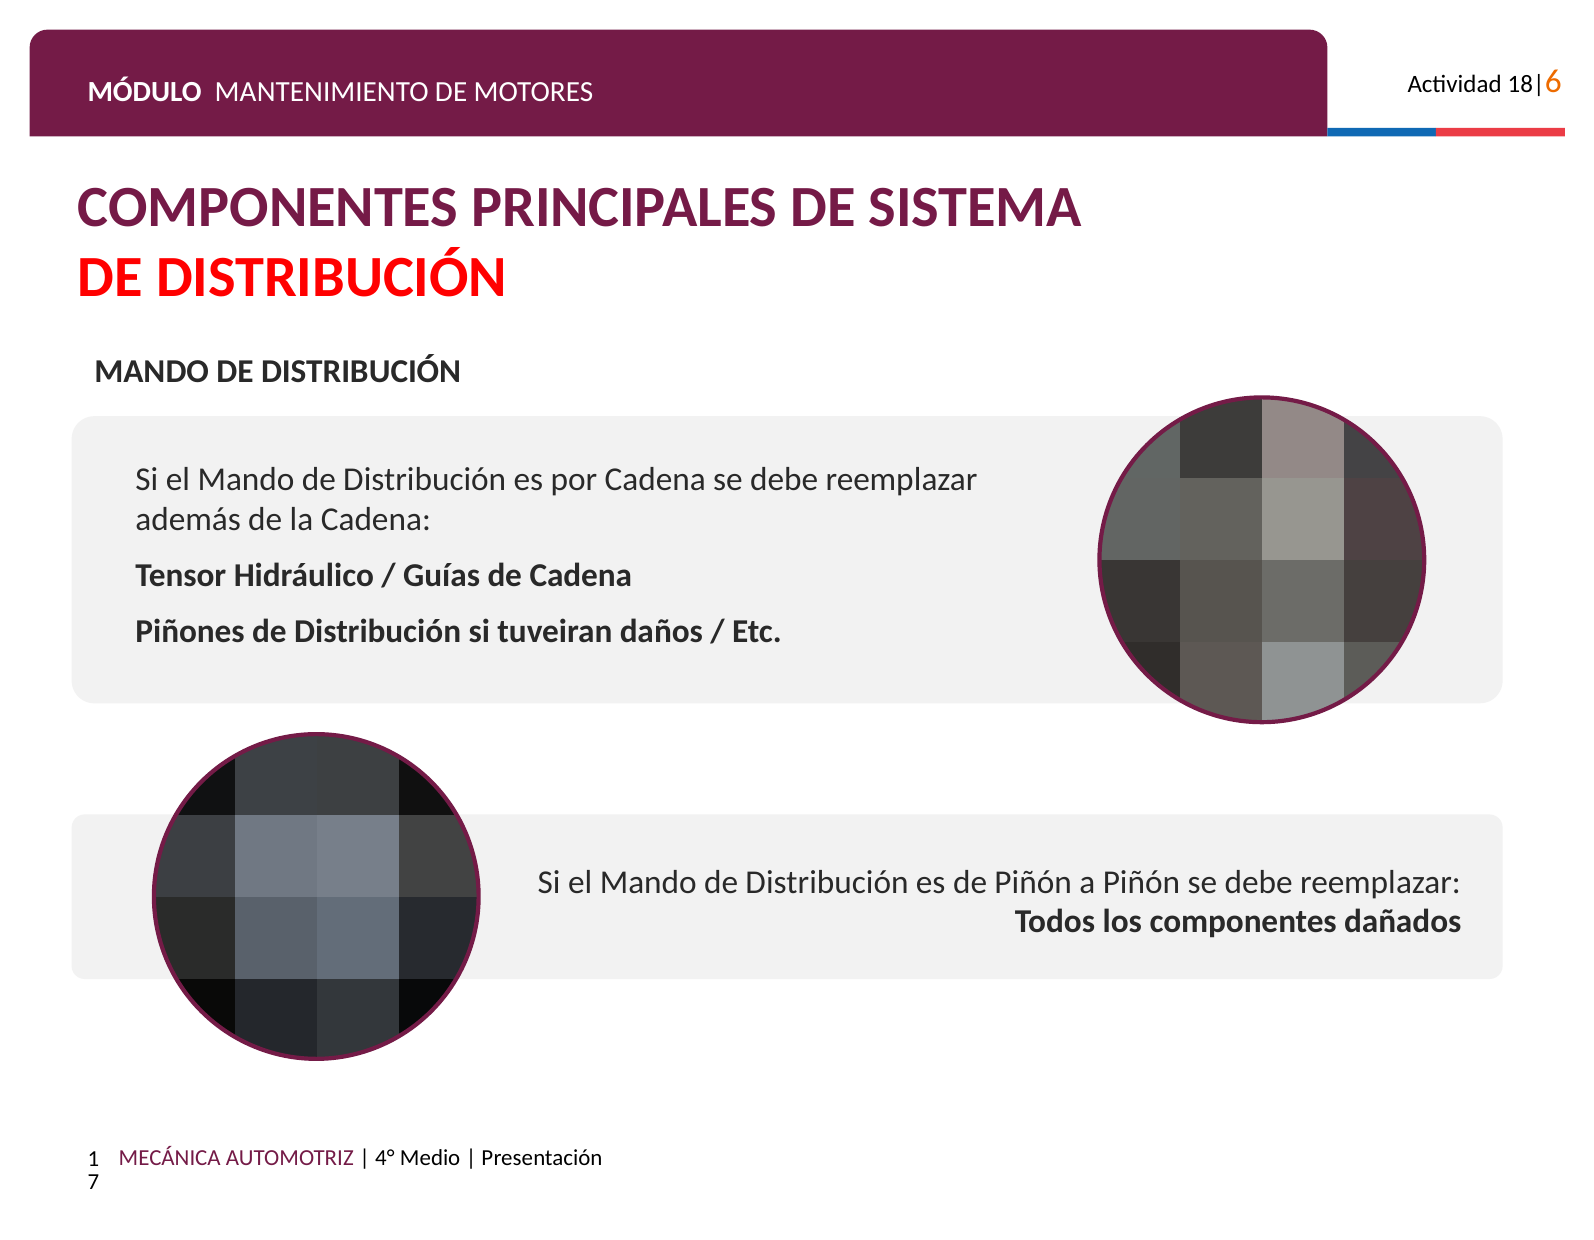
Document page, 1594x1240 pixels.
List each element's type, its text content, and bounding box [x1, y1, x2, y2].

text_box [153, 734, 479, 1059]
text_box [71, 416, 1185, 704]
text_box [71, 814, 176, 980]
text_box MANDO DE DISTRIBUCIÓN [94, 349, 763, 390]
text_box [1099, 397, 1425, 723]
text_box COMPONENTES PRINCIPALES DE SISTEMA DE DISTRIBUCIÓN [62, 153, 1531, 323]
text_box Si el Mando de Distribución es de Piñón a Piñón se debe reemplazar: Todos los componentes dañados [471, 852, 1477, 947]
text_box [457, 814, 1503, 980]
text_box [1339, 416, 1503, 704]
text_box Si el Mando de Distribución es por Cadena se debe reemplazar además de la Cadena: Tensor Hidráulico / Guías de Cadena Piñones de Distribución si tuveiran daños / Etc. [120, 449, 1142, 657]
slide_number 17 [72, 1128, 117, 1182]
